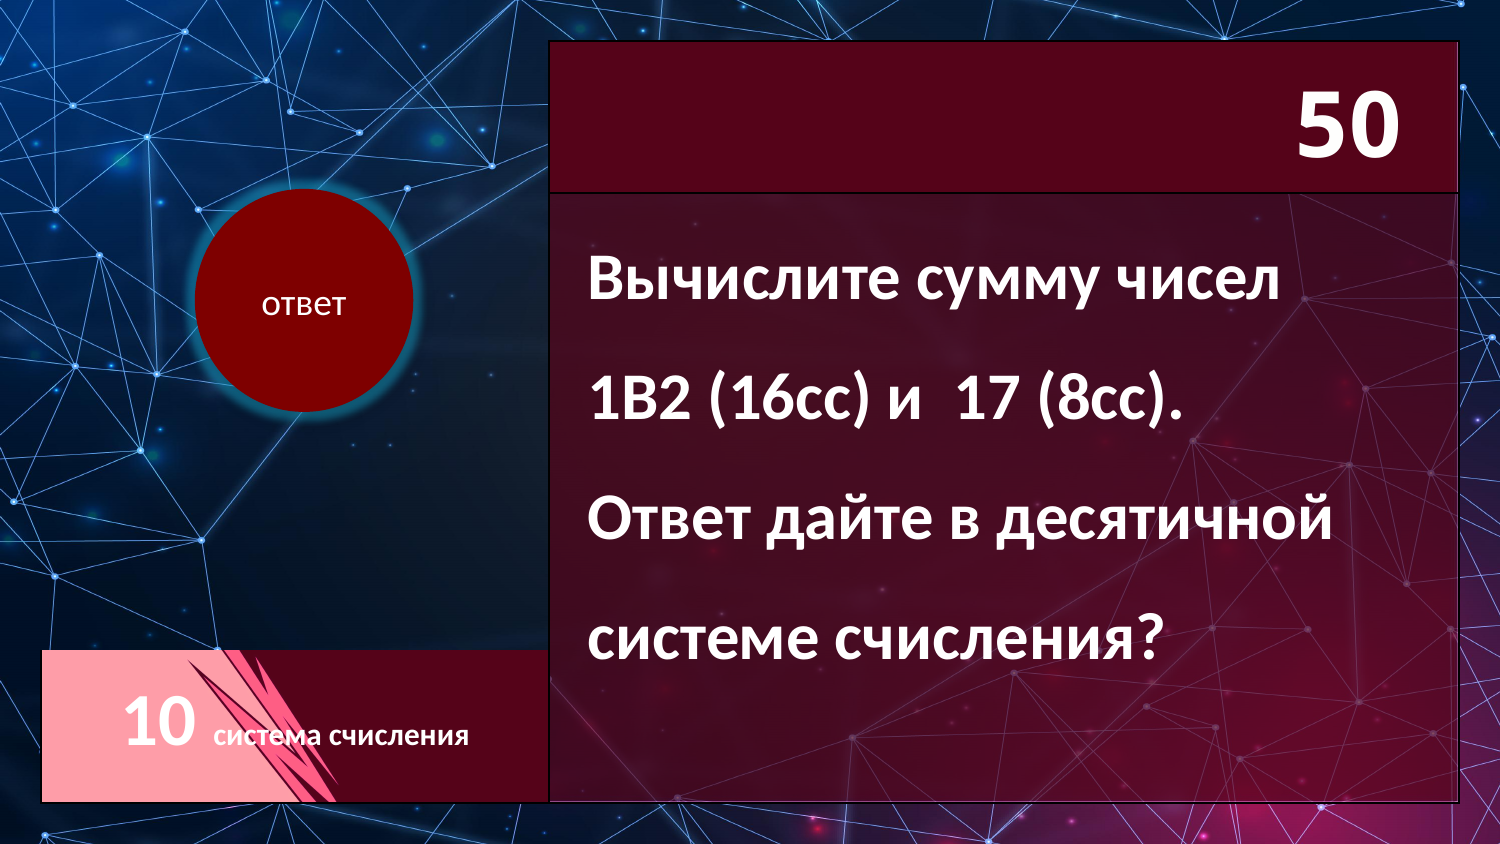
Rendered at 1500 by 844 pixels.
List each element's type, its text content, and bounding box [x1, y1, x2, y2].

table_cell [550, 194, 1458, 802]
text_box ответ [194, 188, 414, 412]
table_header [550, 42, 1458, 192]
text_box Вычислите сумму чисел 1В2 (16сс) и 17 (8сс). Ответ дайте в десятичной системе счисления? [572, 185, 1426, 681]
table_cell [376, 193, 549, 346]
text_box 50 [1270, 54, 1428, 188]
table_cell [41, 498, 549, 650]
table_header [41, 41, 549, 193]
picture [0, 0, 1500, 844]
table_cell 10 система счисления [42, 650, 548, 802]
table_cell [41, 343, 549, 498]
table_cell [41, 193, 234, 346]
